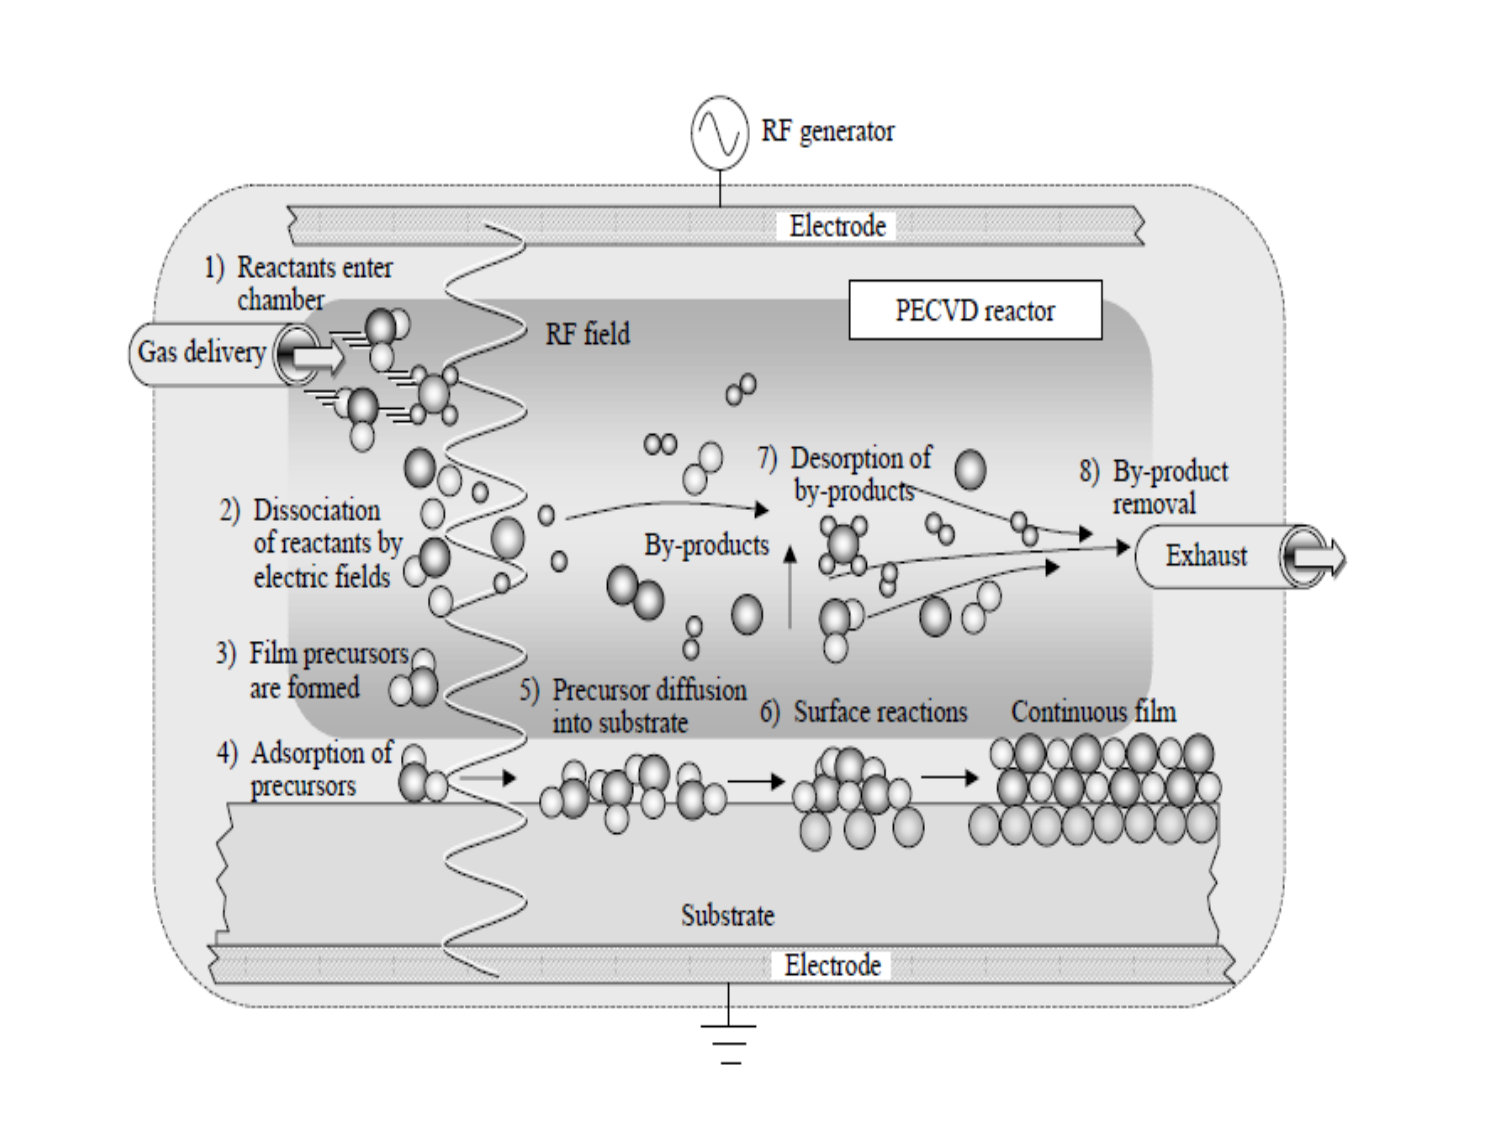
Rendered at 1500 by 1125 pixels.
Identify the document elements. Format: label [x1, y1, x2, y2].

picture [103, 85, 1374, 1091]
